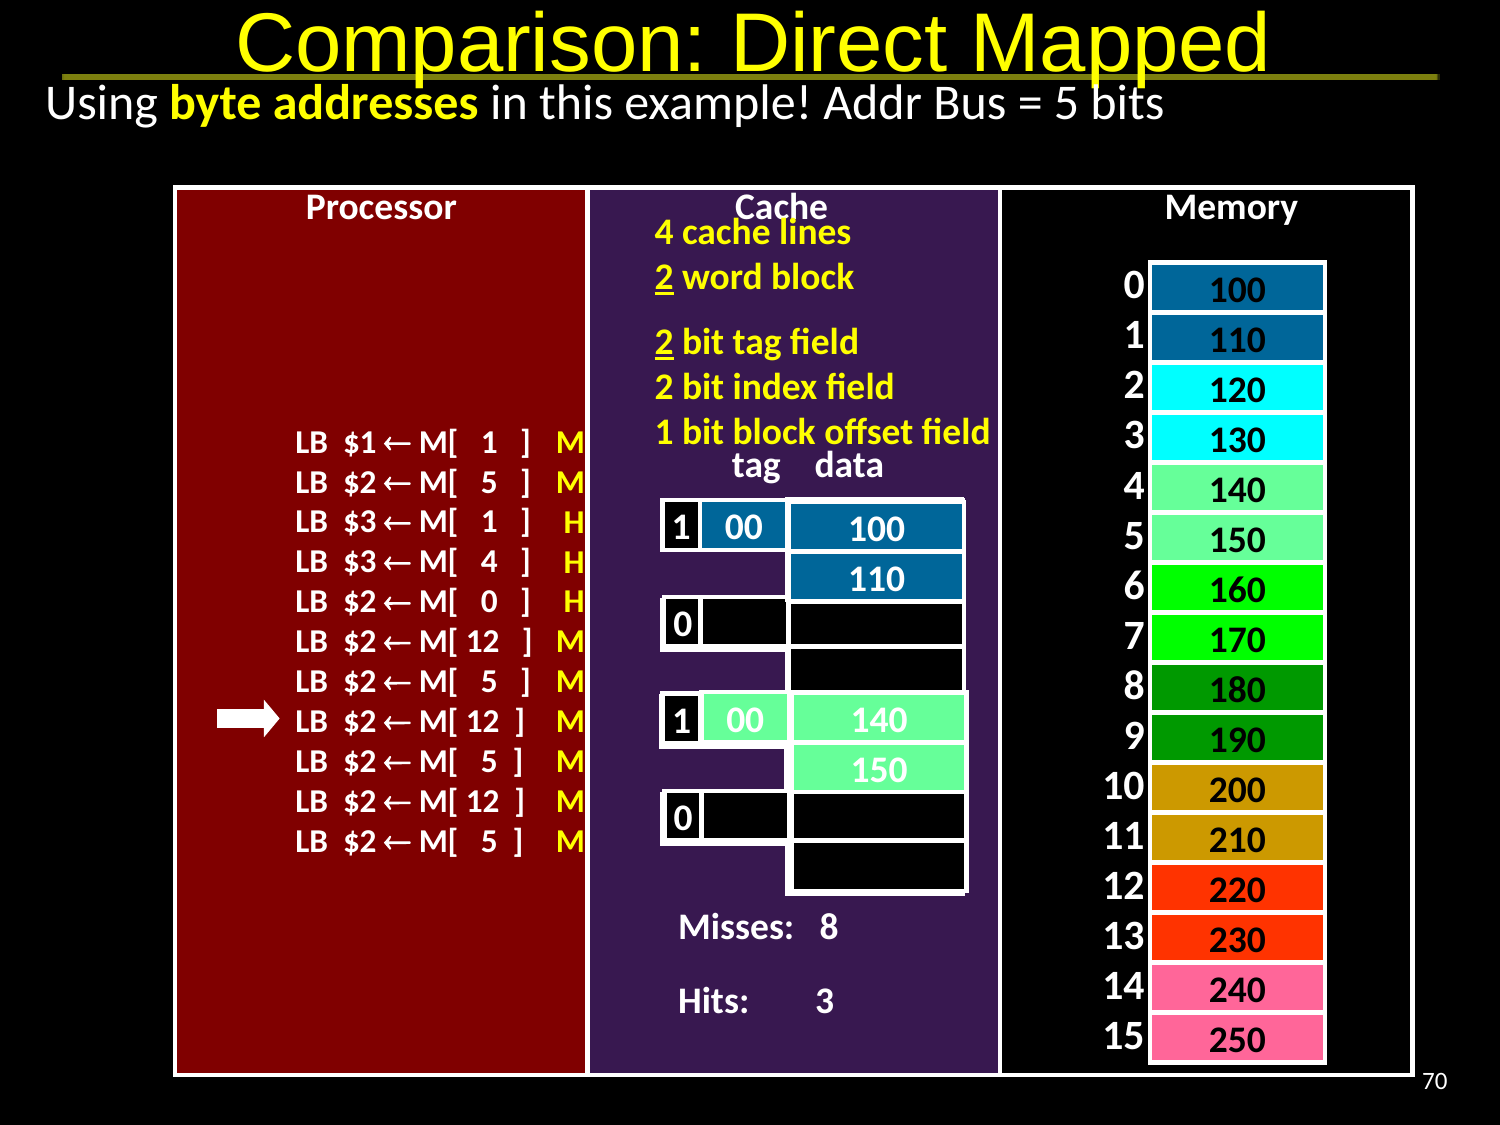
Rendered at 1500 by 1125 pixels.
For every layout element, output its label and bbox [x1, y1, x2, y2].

picture [1180, 74, 1440, 80]
title [116, 0, 1392, 77]
text_box [174, 174, 1413, 1075]
text_box [30, 62, 1180, 138]
